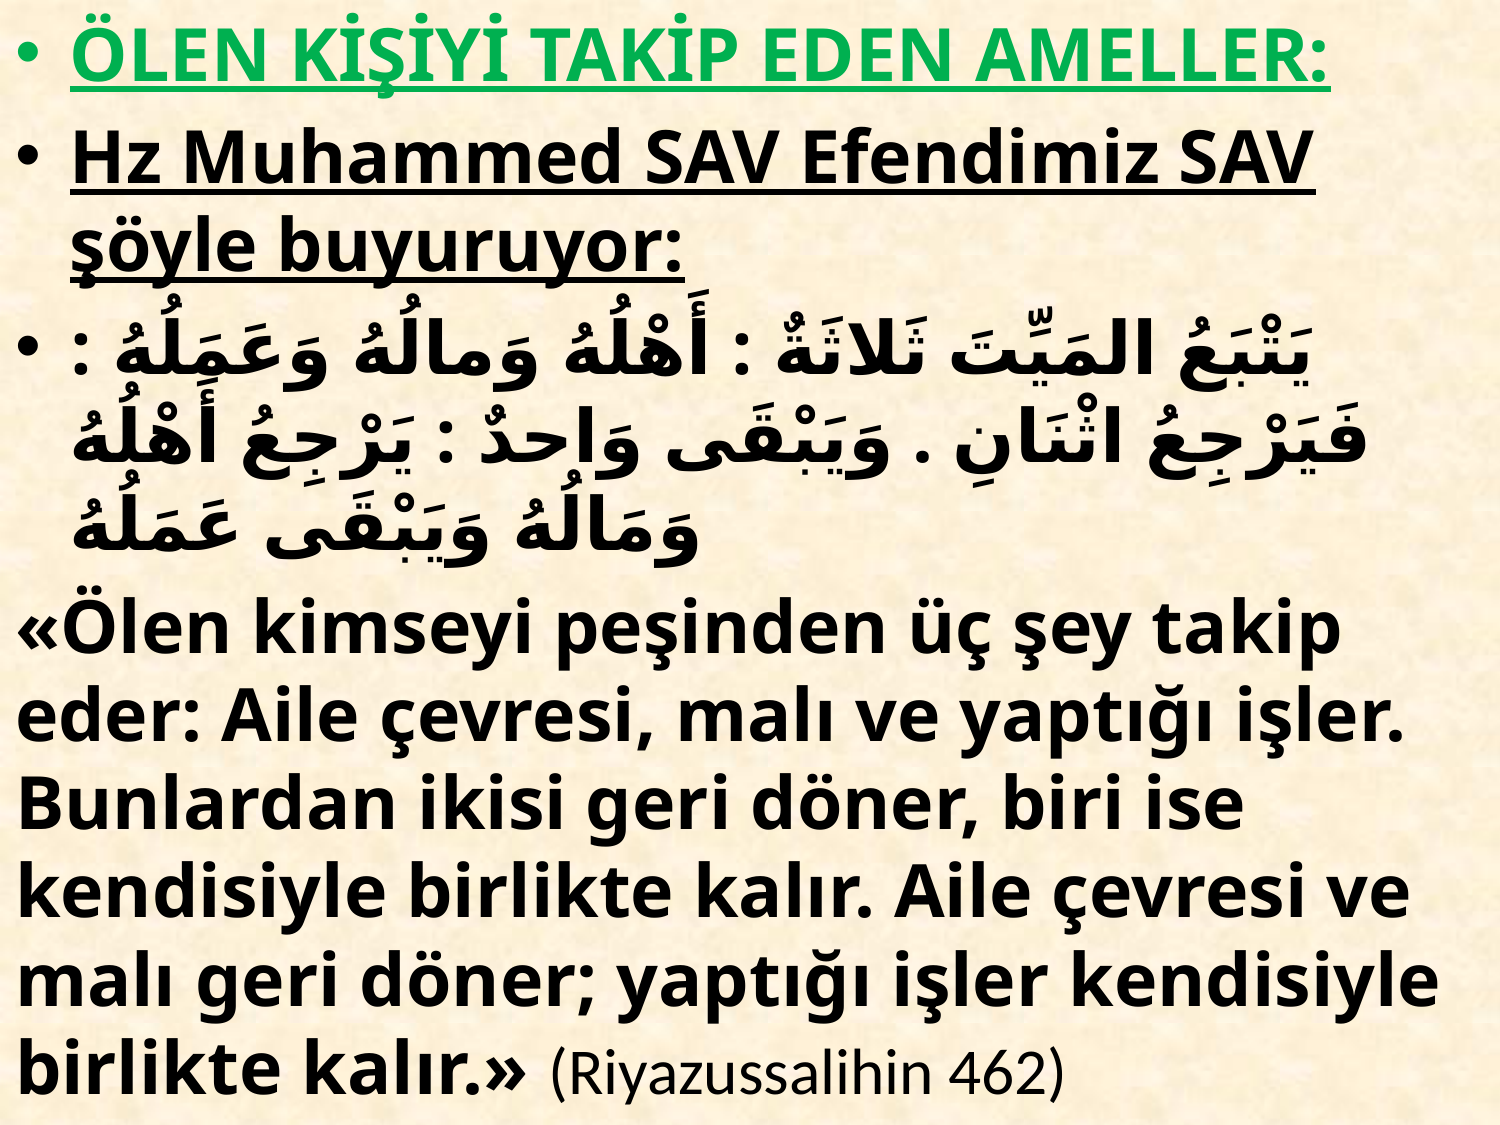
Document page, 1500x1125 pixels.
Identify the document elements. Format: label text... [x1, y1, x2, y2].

list ÖLEN KİŞİYİ TAKİP EDEN AMELLER: Hz Muhammed SAV Efendimiz SAV şöyle buyuruyor: يَتْبَعُ المَيِّتَ ثَلاثَةٌ : أَهْلُهُ وَمالُهُ وَعَمَلُهُ : فَيَرْجِعُ اثْنَانِ . وَيَبْقَى وَاحدٌ : يَرْجِعُ أَهْلُهُ وَمَالُهُ وَيَبْقَى عَمَلُهُ «Ölen kimseyi peşinden üç şey takip eder: Aile çevresi, malı ve yaptığı işler. Bunlardan ikisi geri döner, biri ise kendisiyle birlikte kalır. Aile çevresi ve malı geri döner; yaptığı işler kendisiyle birlikte kalır.» (Riyazussalihin 462) [0, 0, 1500, 1125]
